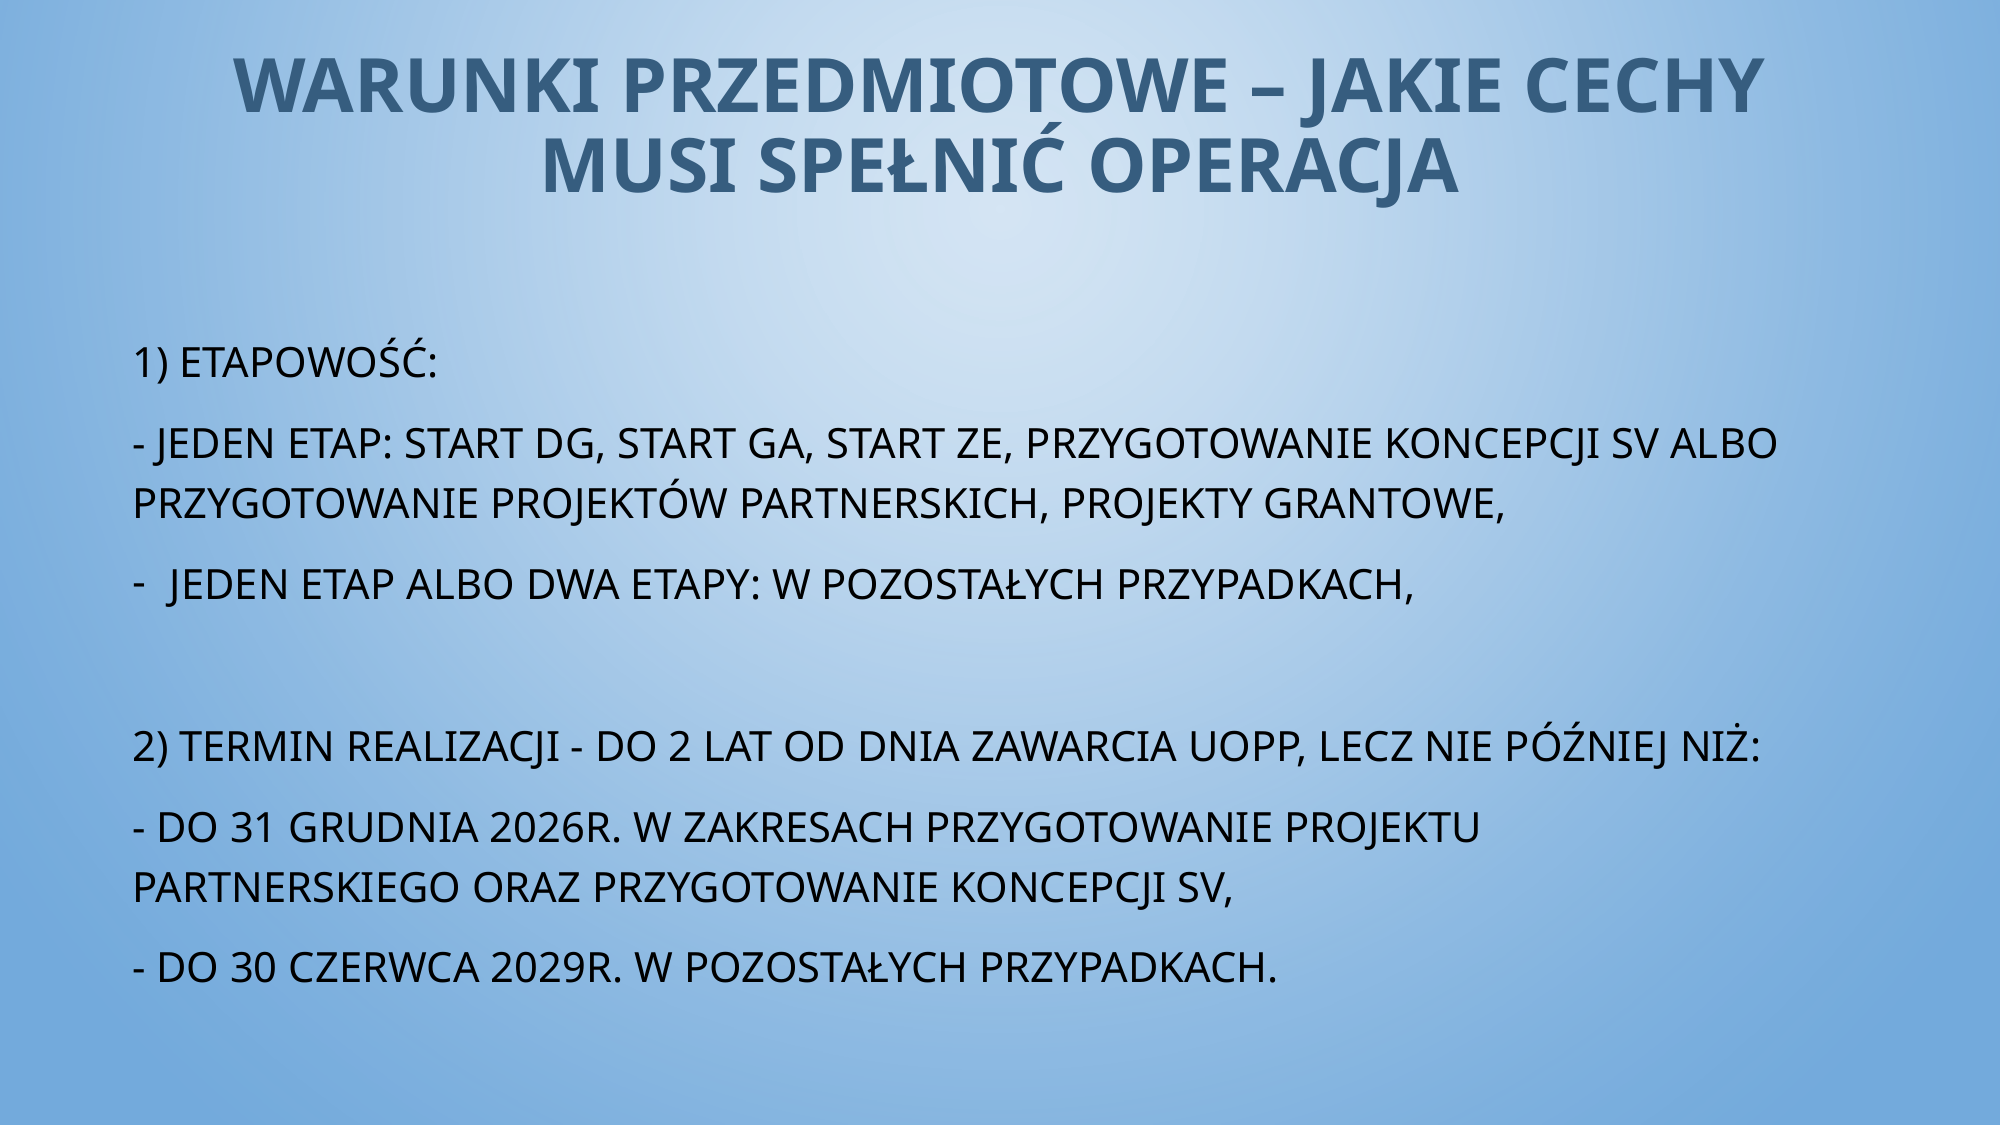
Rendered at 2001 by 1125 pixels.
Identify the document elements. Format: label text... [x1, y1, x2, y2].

title Warunki przedmiotowe – jakie cechy musi spełnić operacja [149, 21, 1851, 236]
list 1) etapowość: - jeden etap: start DG, start GA, start ZE, przygotowanie koncepcji SV albo przygotowanie projektów partnerskich, projekty grantowe, jeden etap albo dwa etapy: w pozostałych przypadkach, 2) termin realizacji - do 2 lat od dnia zawarcia UOPP, lecz nie później niż: - do 31 grudnia 2026r. w zakresach przygotowanie projektu partnerskiego oraz przygotowanie koncepcji SV, - do 30 czerwca 2029r. w pozostałych przypadkach. [116, 235, 1835, 1082]
